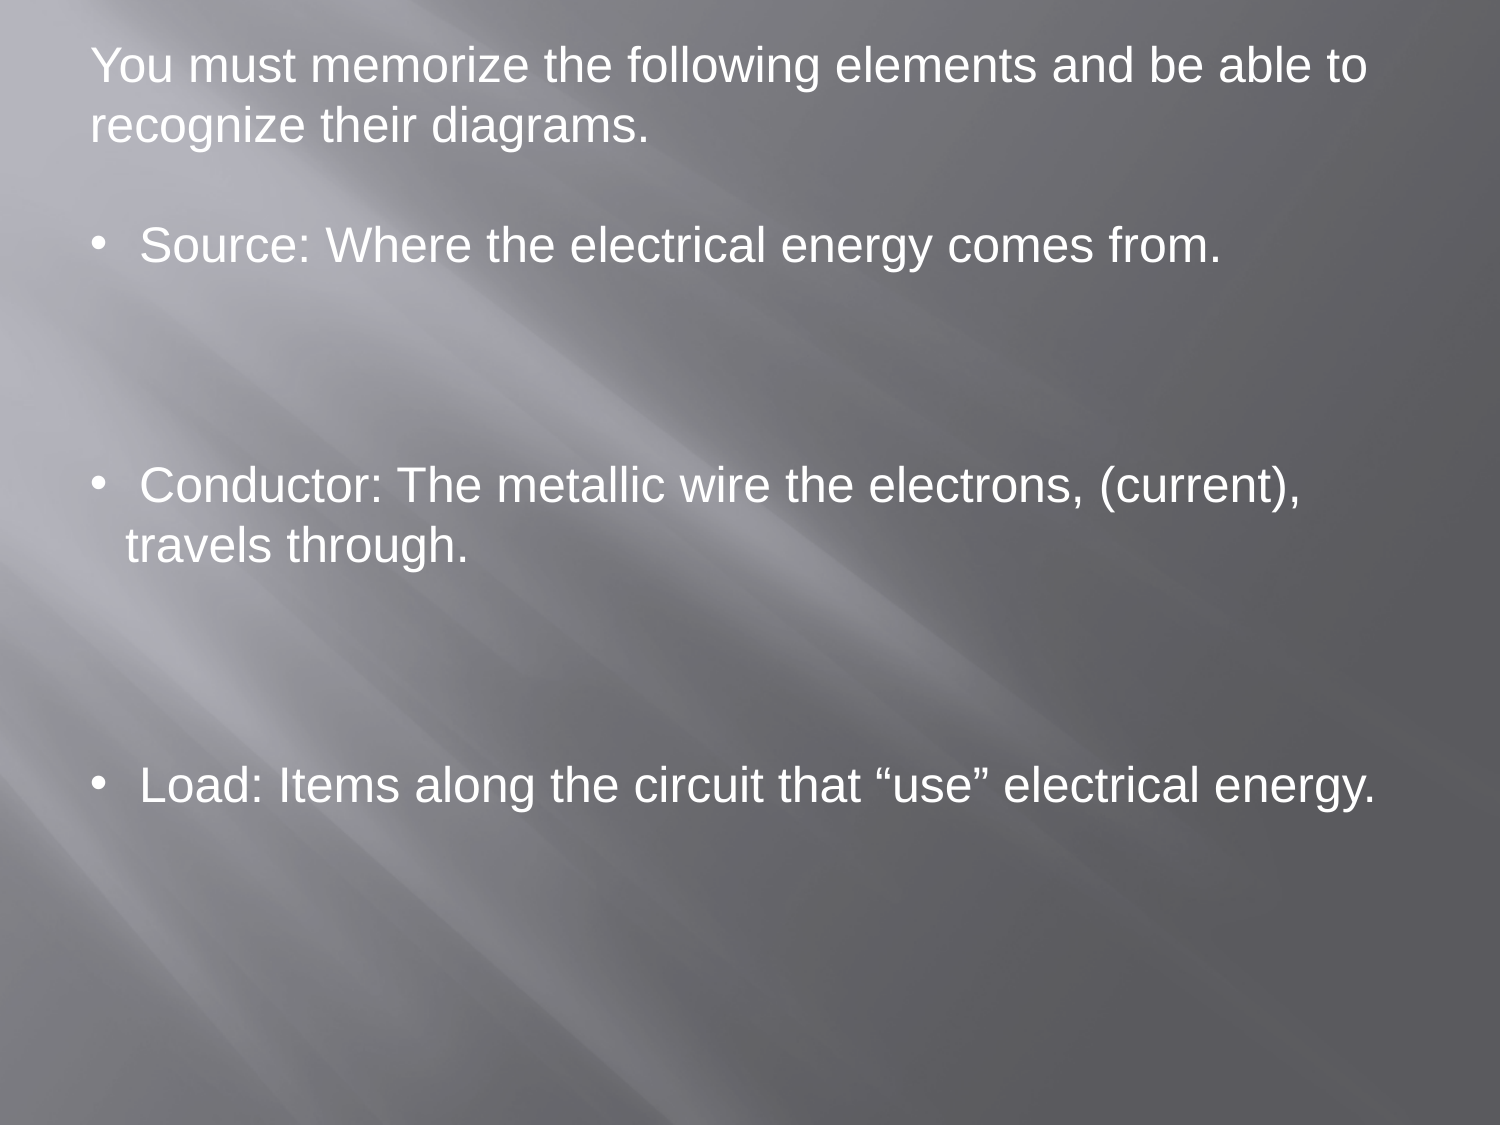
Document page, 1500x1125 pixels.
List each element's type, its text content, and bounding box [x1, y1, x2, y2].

text_box You must memorize the following elements and be able to recognize their diagrams. Source: Where the electrical energy comes from. Conductor: The metallic wire the electrons, (current), travels through. Load: Items along the circuit that “use” electrical energy. [74, 24, 1438, 1060]
